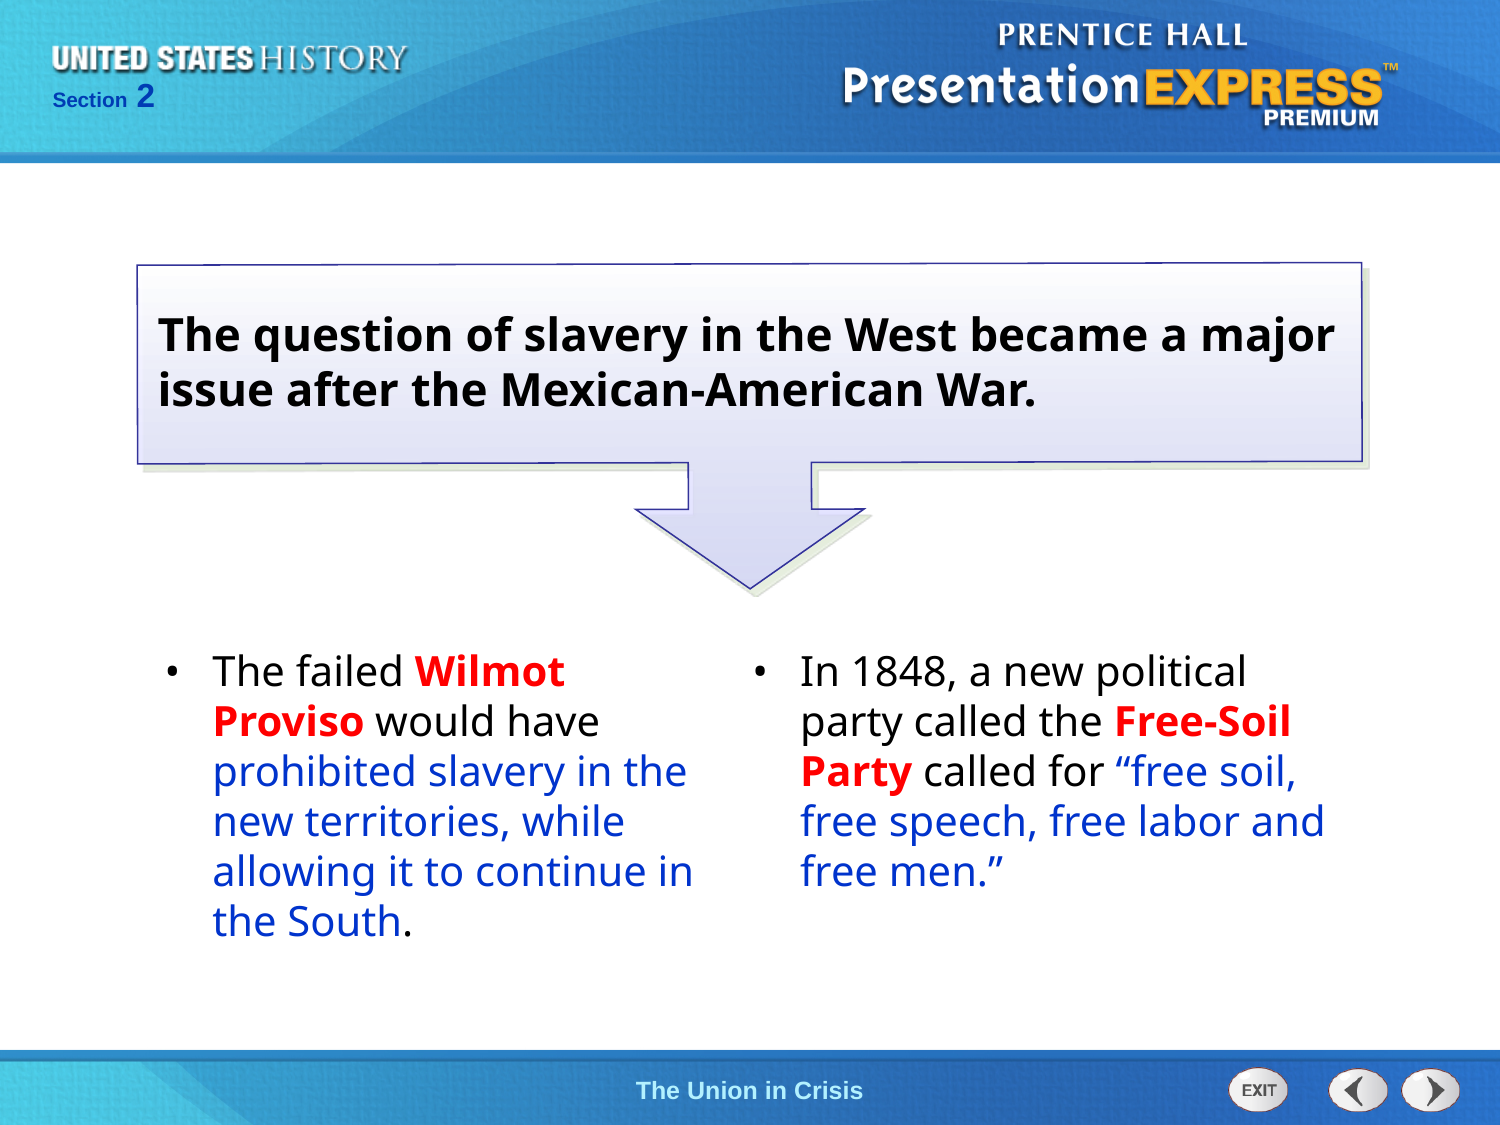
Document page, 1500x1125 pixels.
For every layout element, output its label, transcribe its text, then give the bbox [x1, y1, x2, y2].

text_box In 1848, a new political party called the Free-Soil Party called for “free soil, free speech, free labor and free men.” [737, 637, 1363, 903]
text_box The failed Wilmot Proviso would have prohibited slavery in the new territories, while allowing it to continue in the South. [149, 637, 738, 938]
picture [0, 0, 1500, 1125]
text_box The question of slavery in the West became a major issue after the Mexican-American War. [142, 298, 1356, 424]
text_box [137, 262, 1363, 589]
